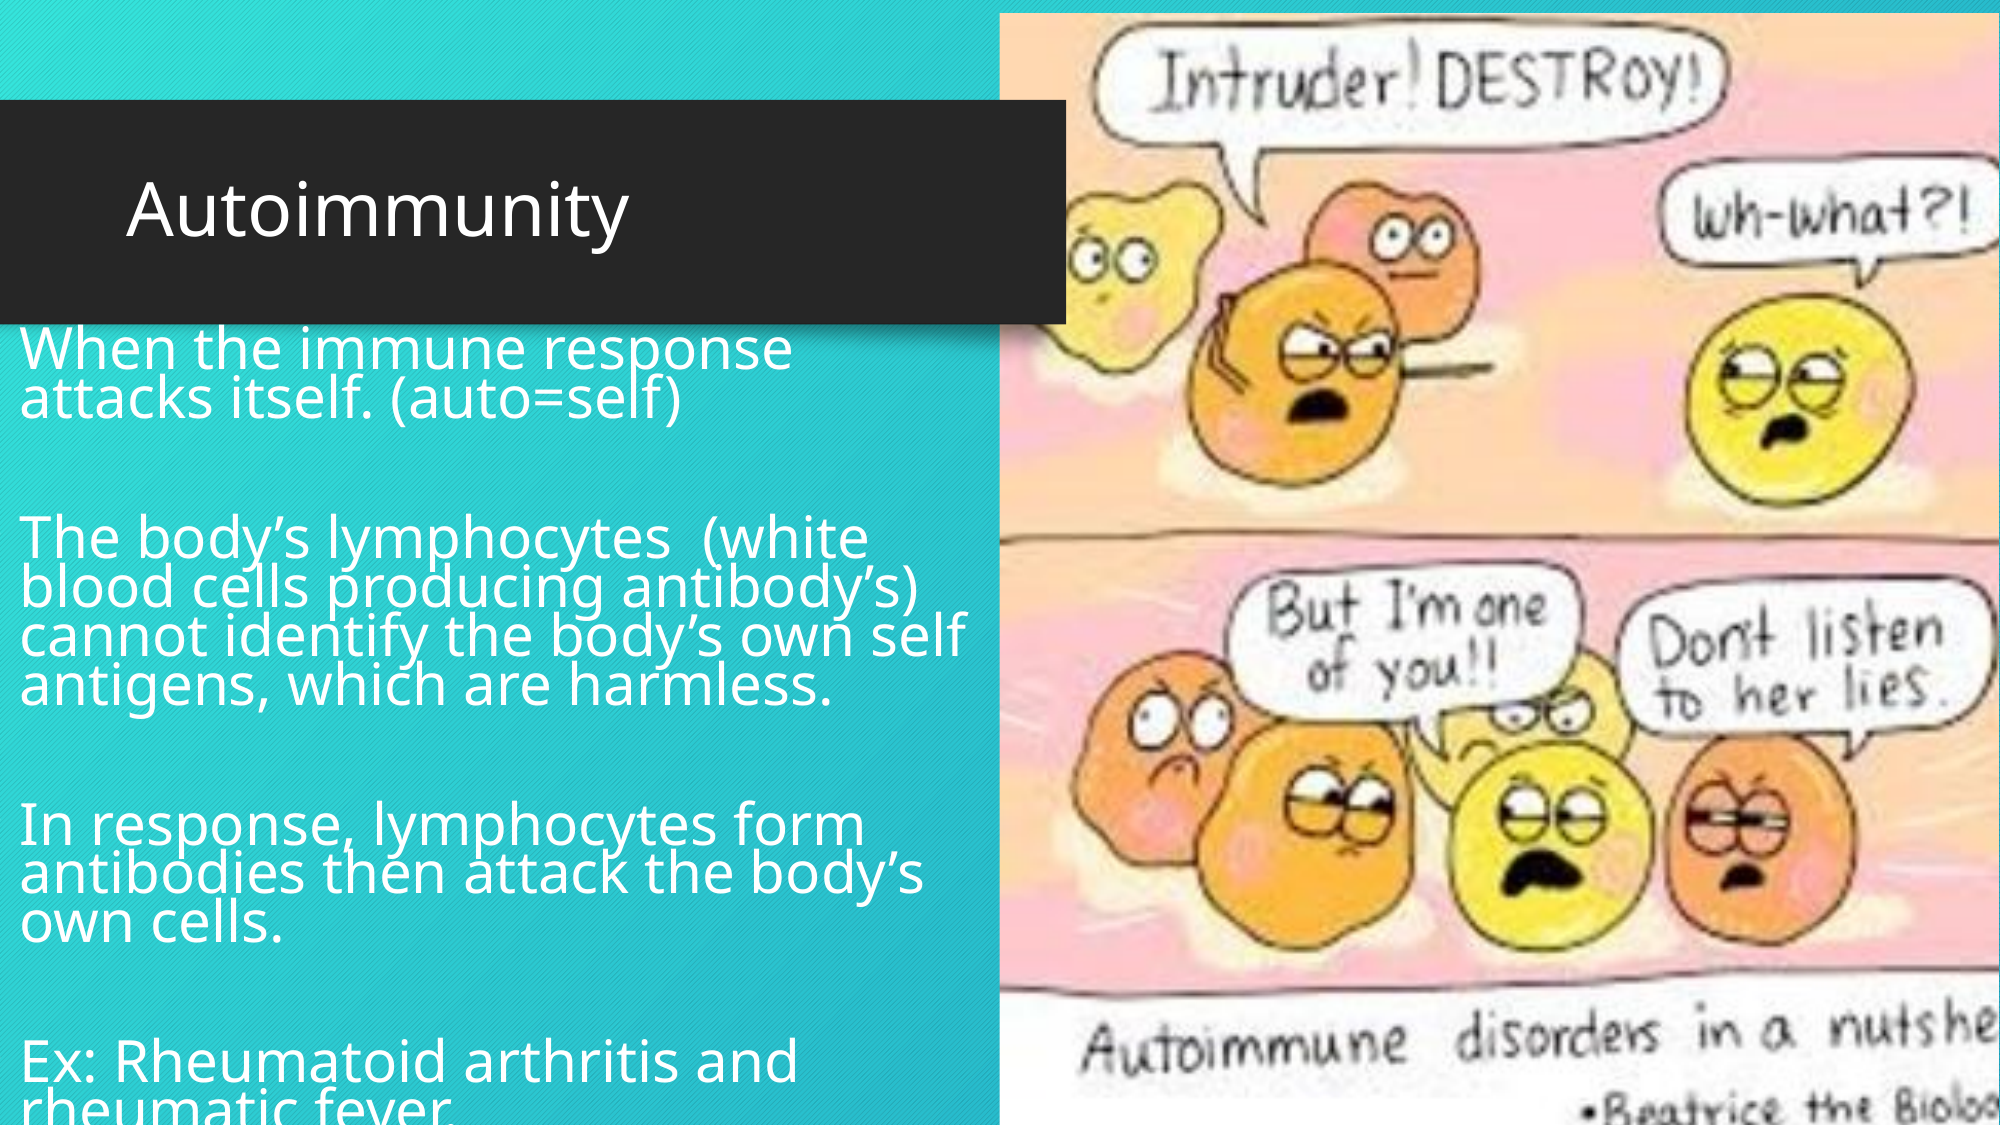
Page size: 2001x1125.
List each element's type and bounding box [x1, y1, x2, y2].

text_box [0, 0, 2000, 322]
text_box [0, 367, 999, 1125]
picture [0, 13, 2000, 1125]
